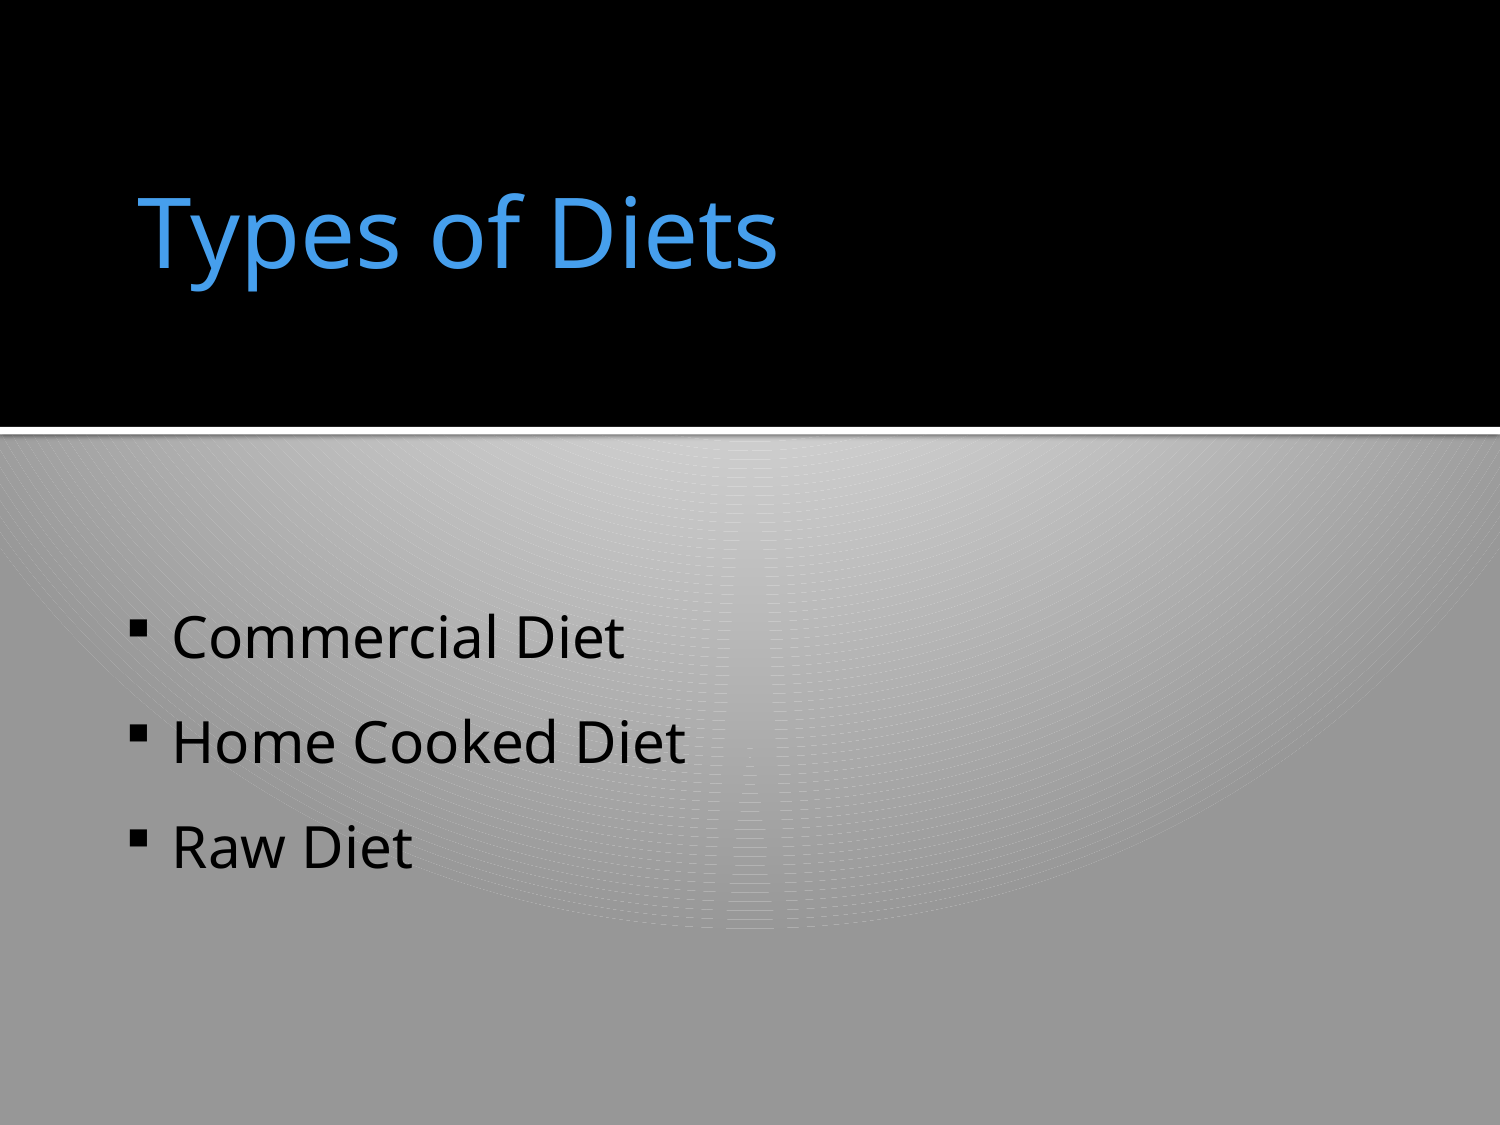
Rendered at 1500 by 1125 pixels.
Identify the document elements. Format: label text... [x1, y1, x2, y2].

text_box Commercial Diet Home Cooked Diet Raw Diet [110, 558, 701, 958]
title Types of Diets [123, 19, 1438, 288]
